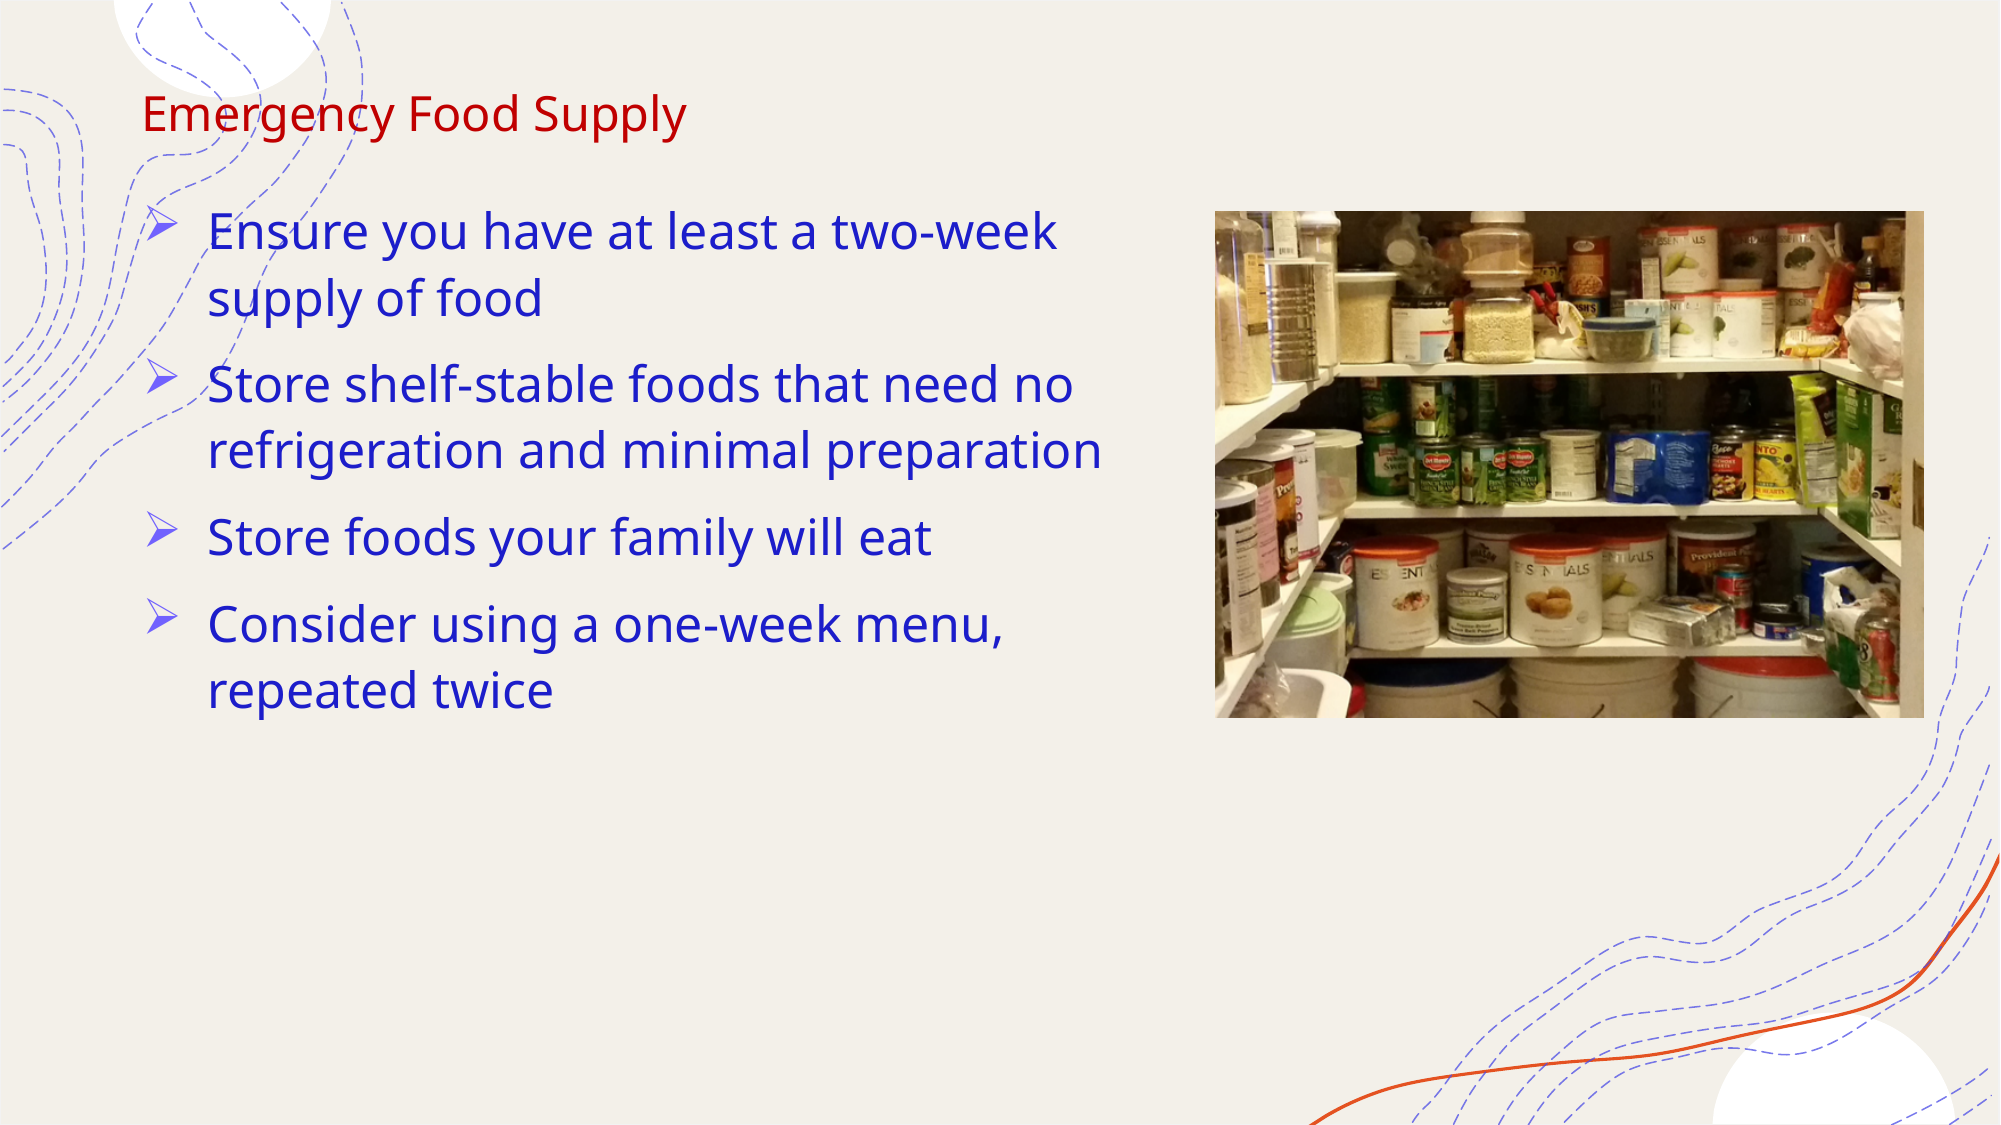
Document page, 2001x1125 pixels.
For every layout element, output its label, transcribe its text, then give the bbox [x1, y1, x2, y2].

title Emergency Food Supply [126, 75, 1088, 150]
list Ensure you have at least a two-week supply of food Store shelf-stable foods that need no refrigeration and minimal preparation Store foods your family will eat Consider using a one-week menu, repeated twice [127, 186, 1180, 733]
picture [1215, 211, 1924, 718]
